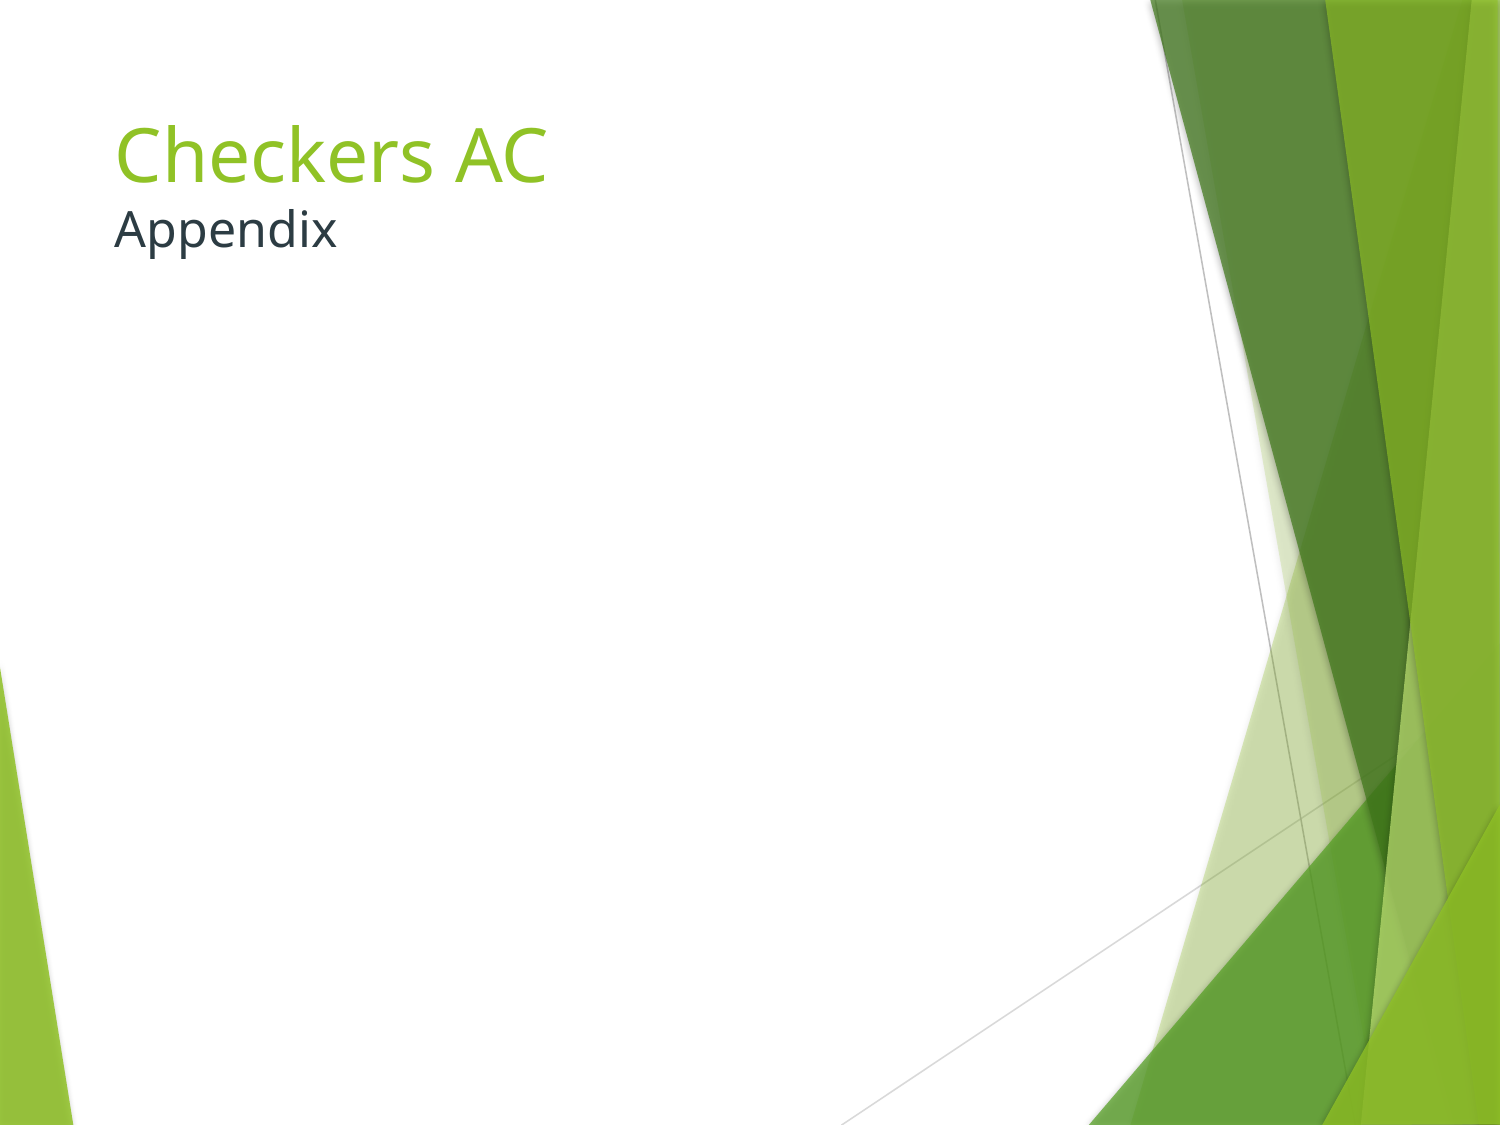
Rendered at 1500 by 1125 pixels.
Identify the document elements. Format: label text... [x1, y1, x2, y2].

text_box Checkers AC Appendix [99, 99, 1142, 317]
